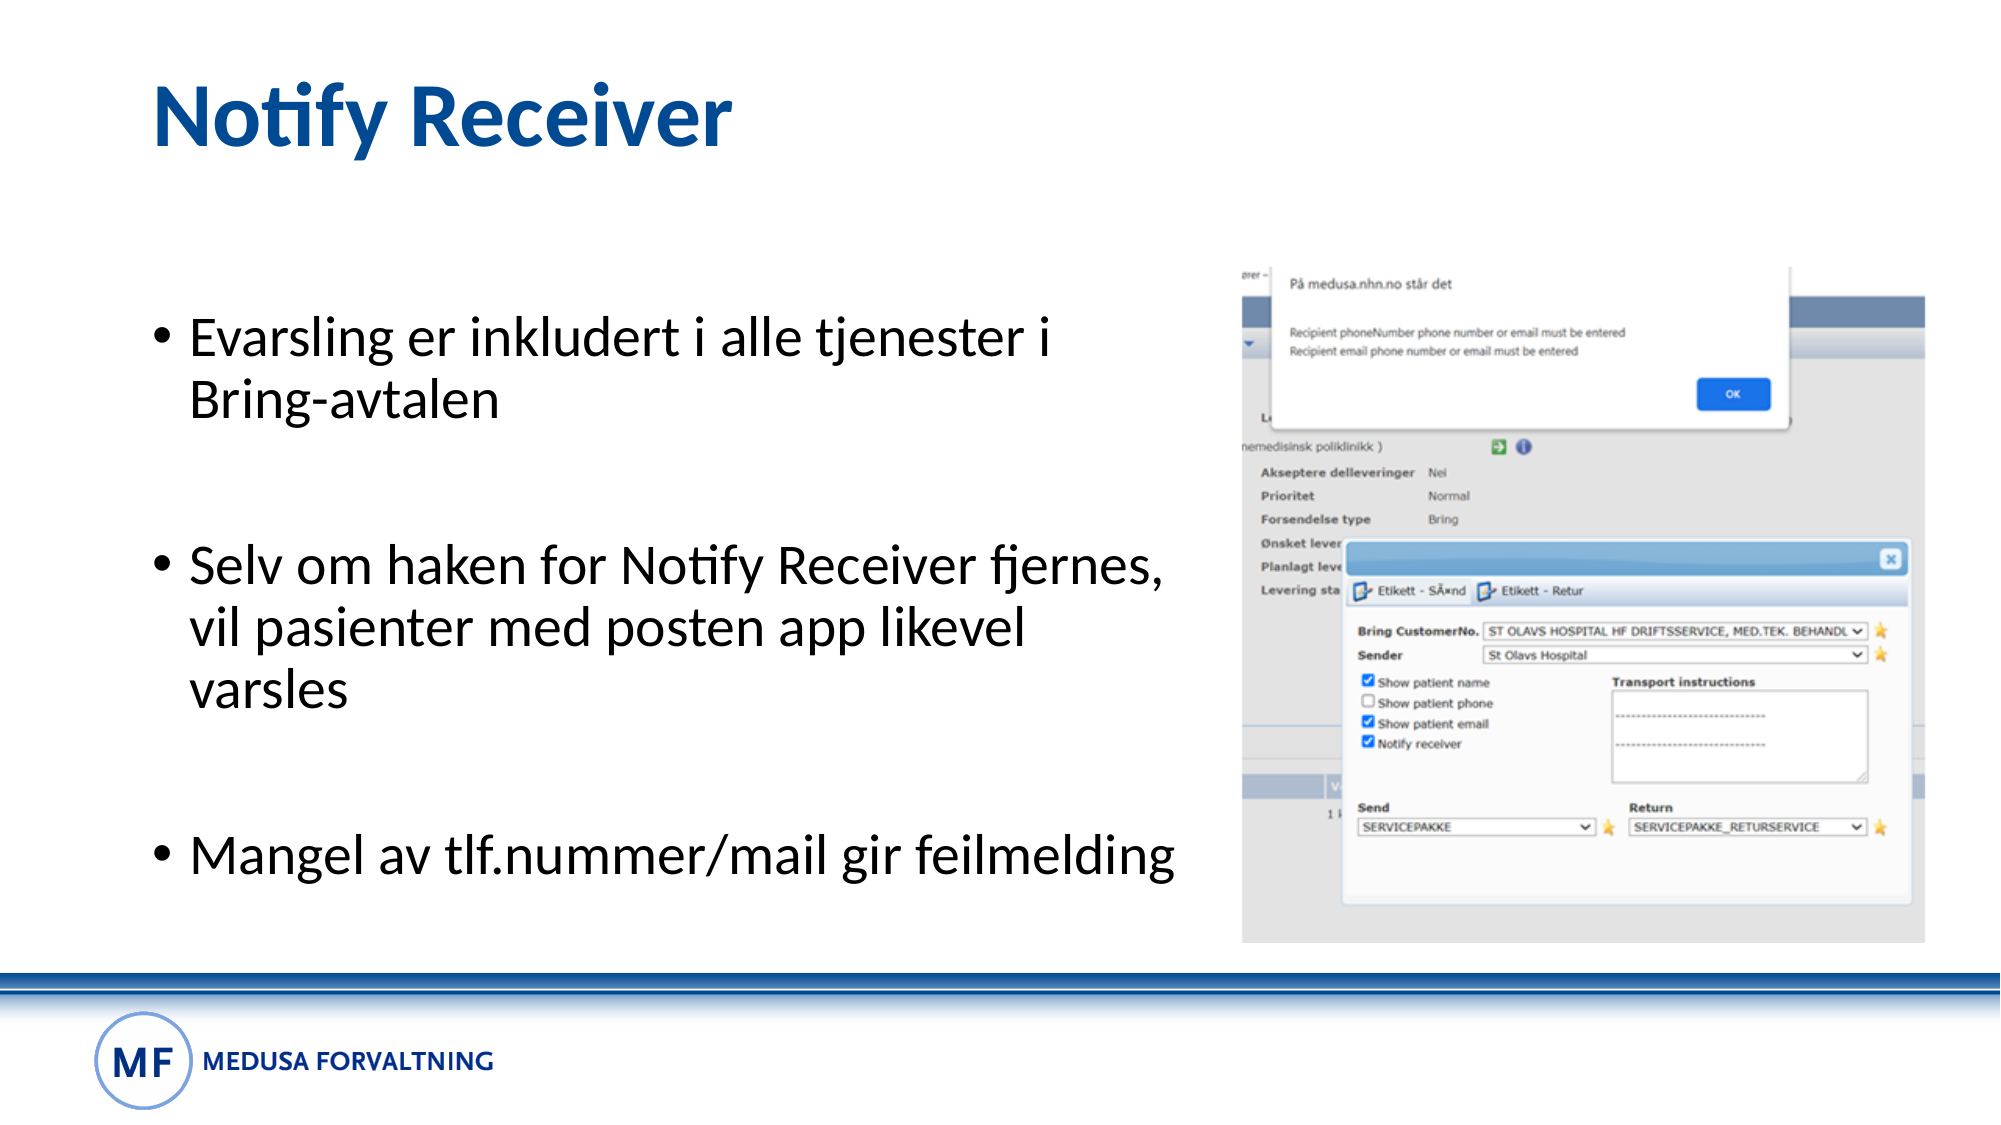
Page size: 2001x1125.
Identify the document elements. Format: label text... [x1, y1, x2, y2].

picture [0, 0, 2001, 1125]
title Notify Receiver [137, 59, 1863, 278]
list Evarsling er inkludert i alle tjenester i Bring-avtalen Selv om haken for Notify Receiver fjernes, vil pasienter med posten app likevel varsles Mangel av tlf.nummer/mail gir feilmelding [137, 299, 1211, 900]
